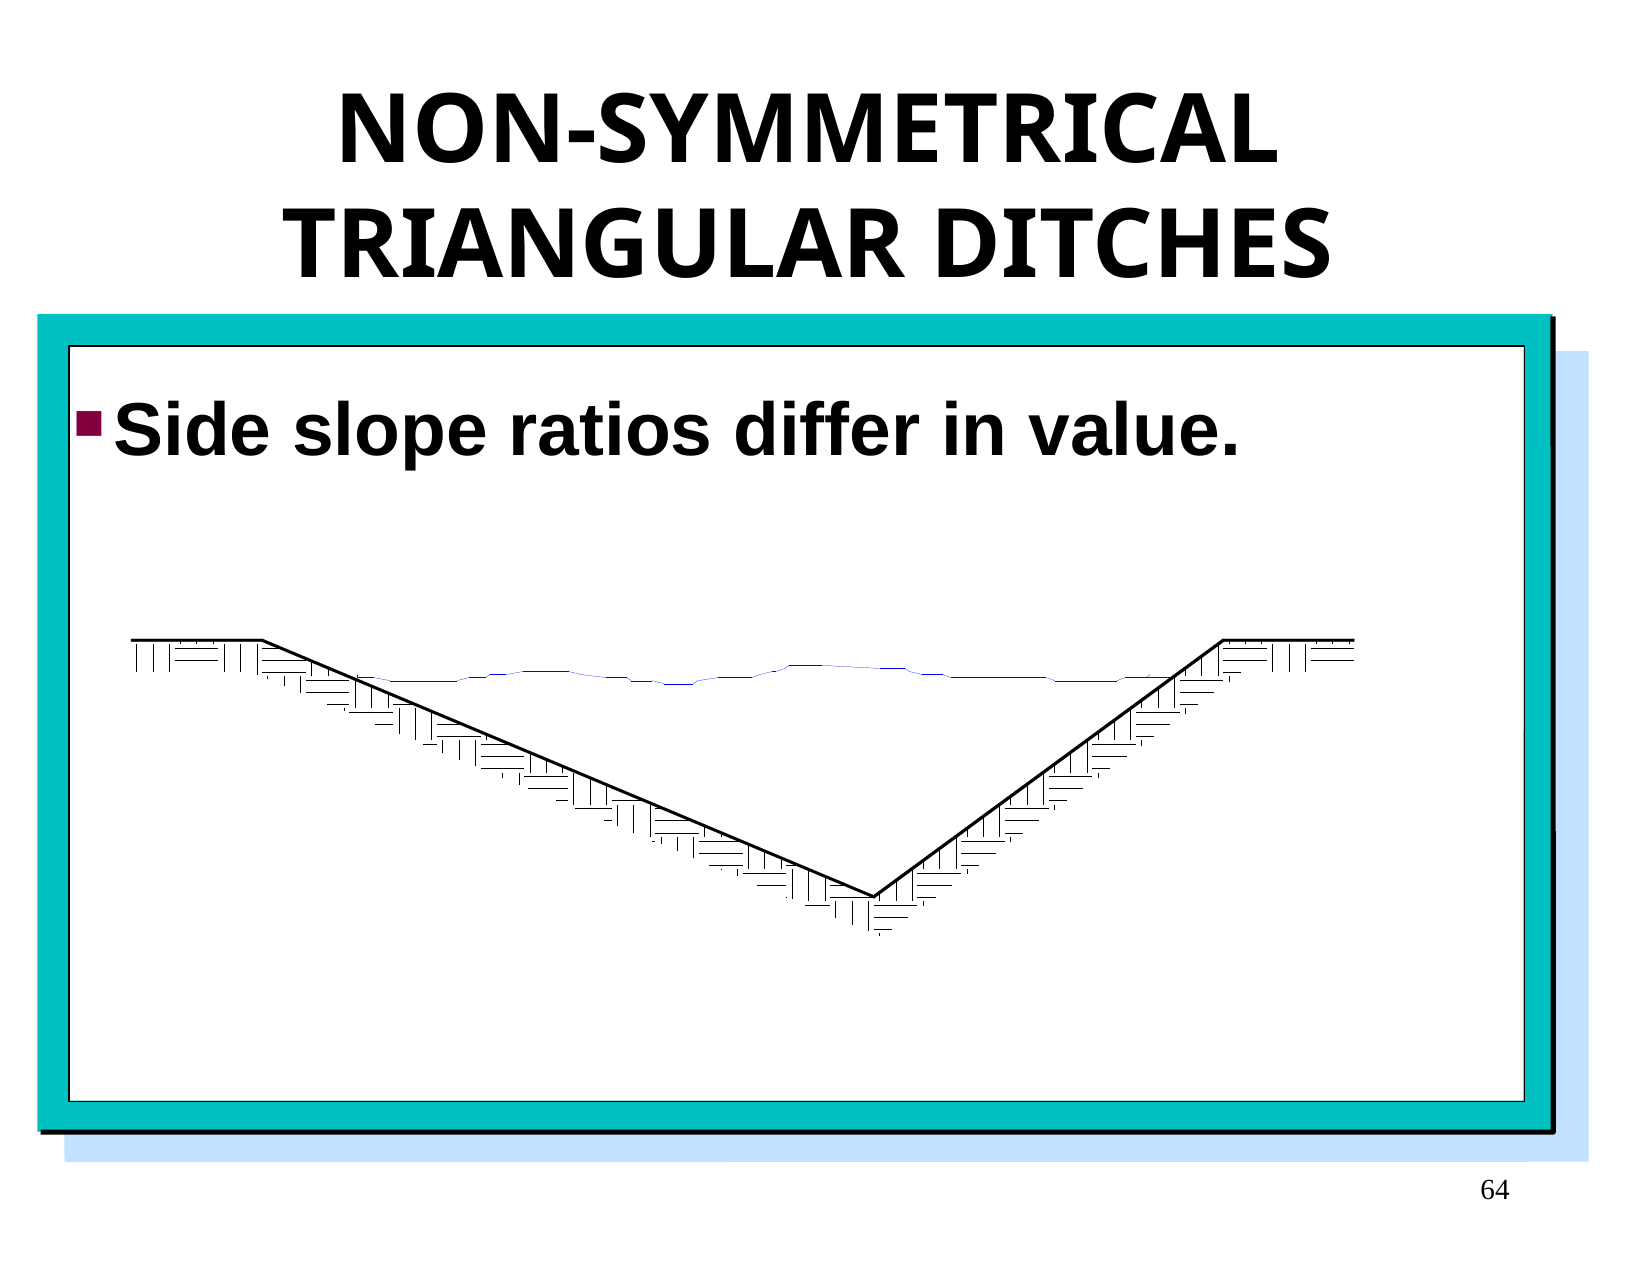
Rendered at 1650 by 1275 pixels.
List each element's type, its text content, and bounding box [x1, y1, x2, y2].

slide_number 64 [1187, 1171, 1526, 1251]
list NON-SYMMETRICAL TRIANGULAR DITCHES [46, 62, 1568, 298]
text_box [37, 314, 1589, 1163]
picture [124, 637, 1361, 938]
